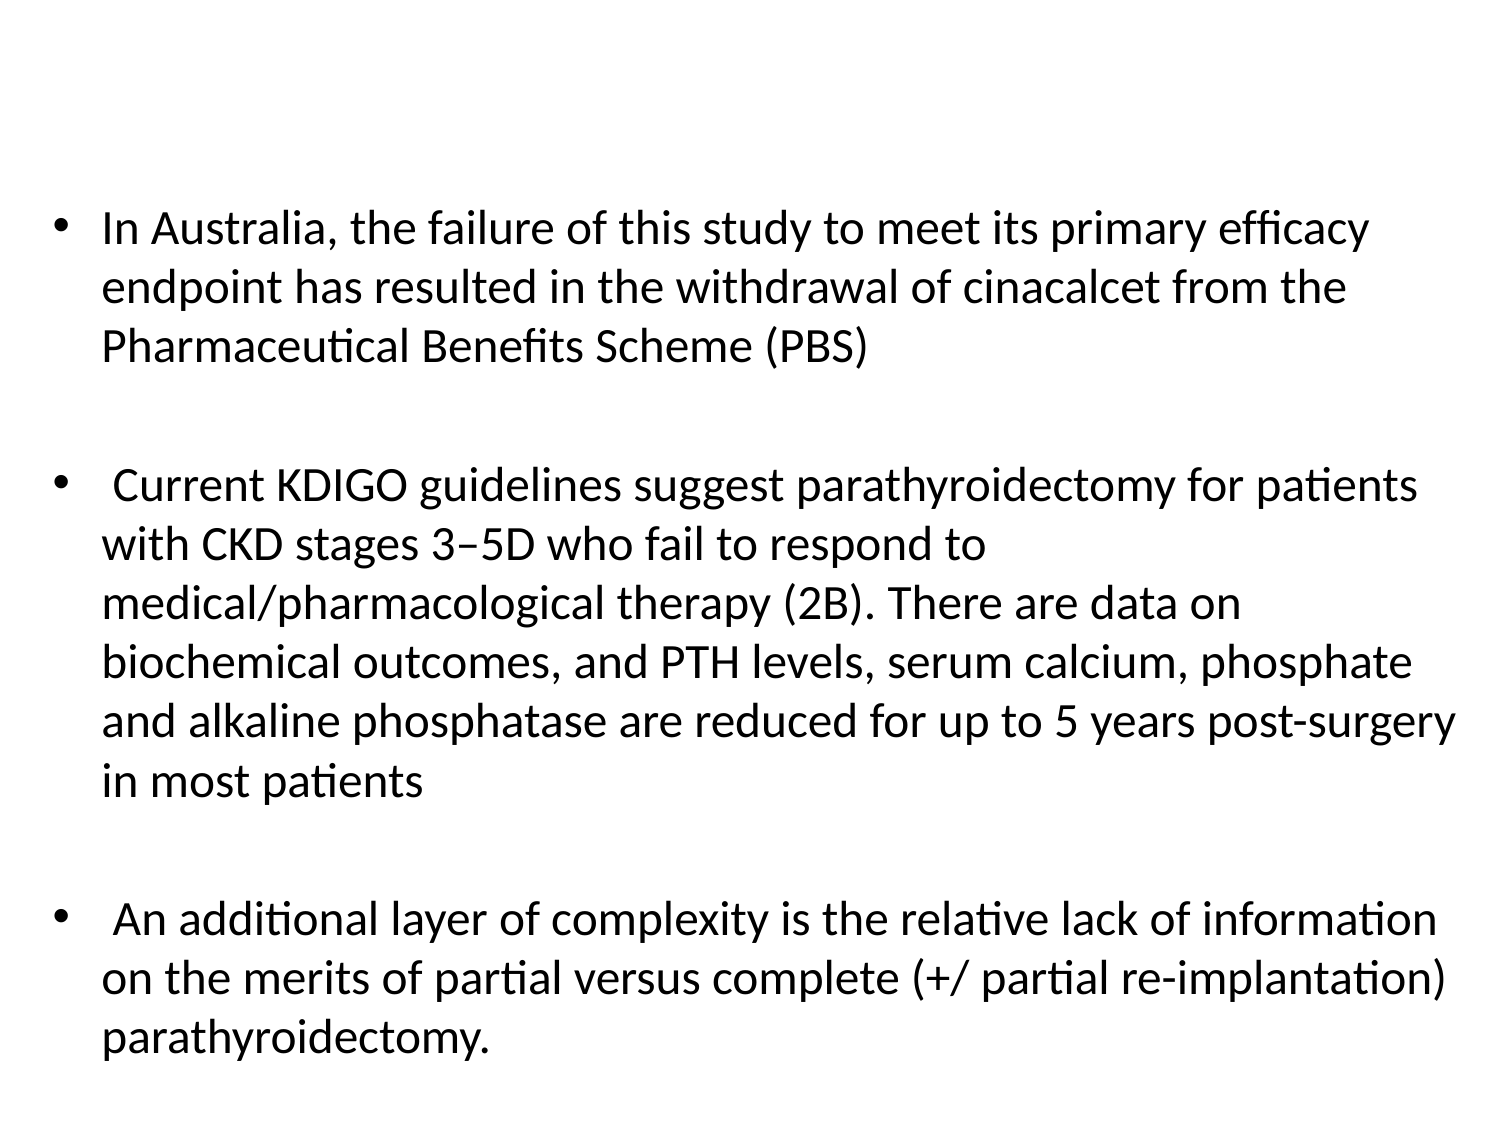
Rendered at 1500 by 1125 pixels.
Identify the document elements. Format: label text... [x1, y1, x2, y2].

list In Australia, the failure of this study to meet its primary efﬁcacy endpoint has resulted in the withdrawal of cinacalcet from the Pharmaceutical Beneﬁts Scheme (PBS) Current KDIGO guidelines suggest parathyroidectomy for patients with CKD stages 3–5D who fail to respond to medical/pharmacological therapy (2B). There are data on biochemical outcomes, and PTH levels, serum calcium, phosphate and alkaline phosphatase are reduced for up to 5 years post-surgery in most patients An additional layer of complexity is the relative lack of information on the merits of partial versus complete (+/ partial re-implantation) parathyroidectomy. [37, 187, 1475, 1075]
